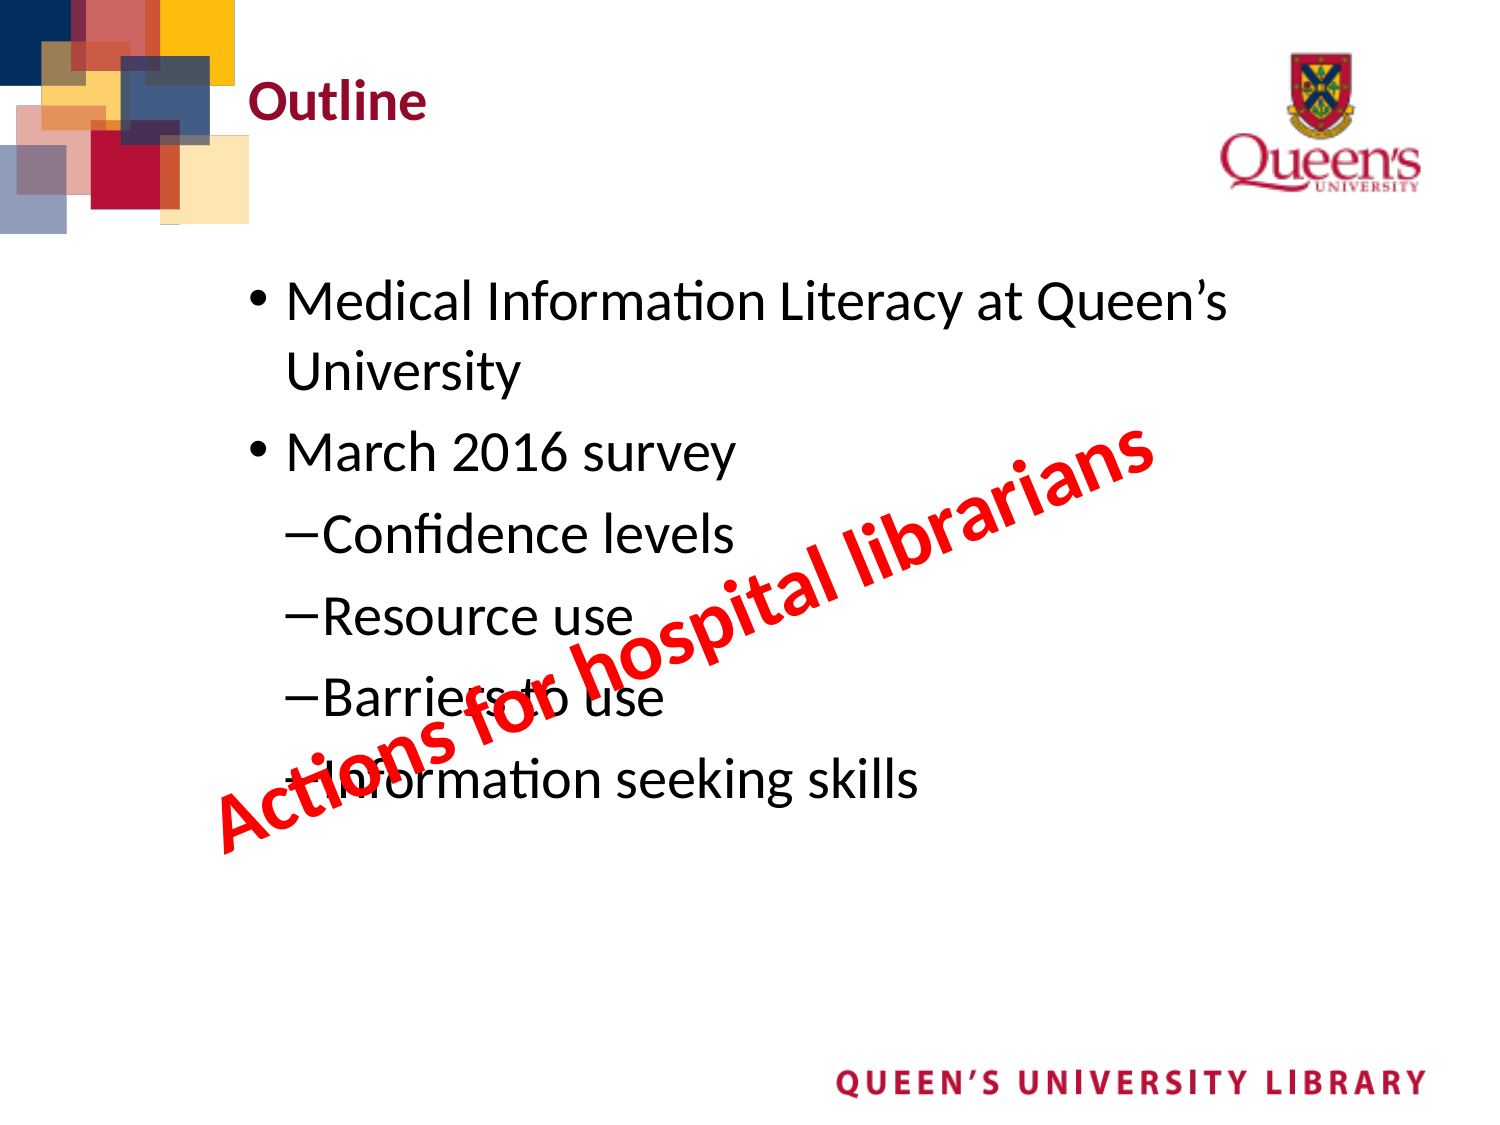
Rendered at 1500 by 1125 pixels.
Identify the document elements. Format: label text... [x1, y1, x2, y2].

text_box Actions for hospital librarians [175, 336, 1272, 884]
list Medical Information Literacy at Queen’s University March 2016 survey Confidence levels Resource use Barriers to use Information seeking skills [248, 262, 1426, 844]
title Outline [248, 26, 1253, 181]
picture [0, 0, 249, 234]
